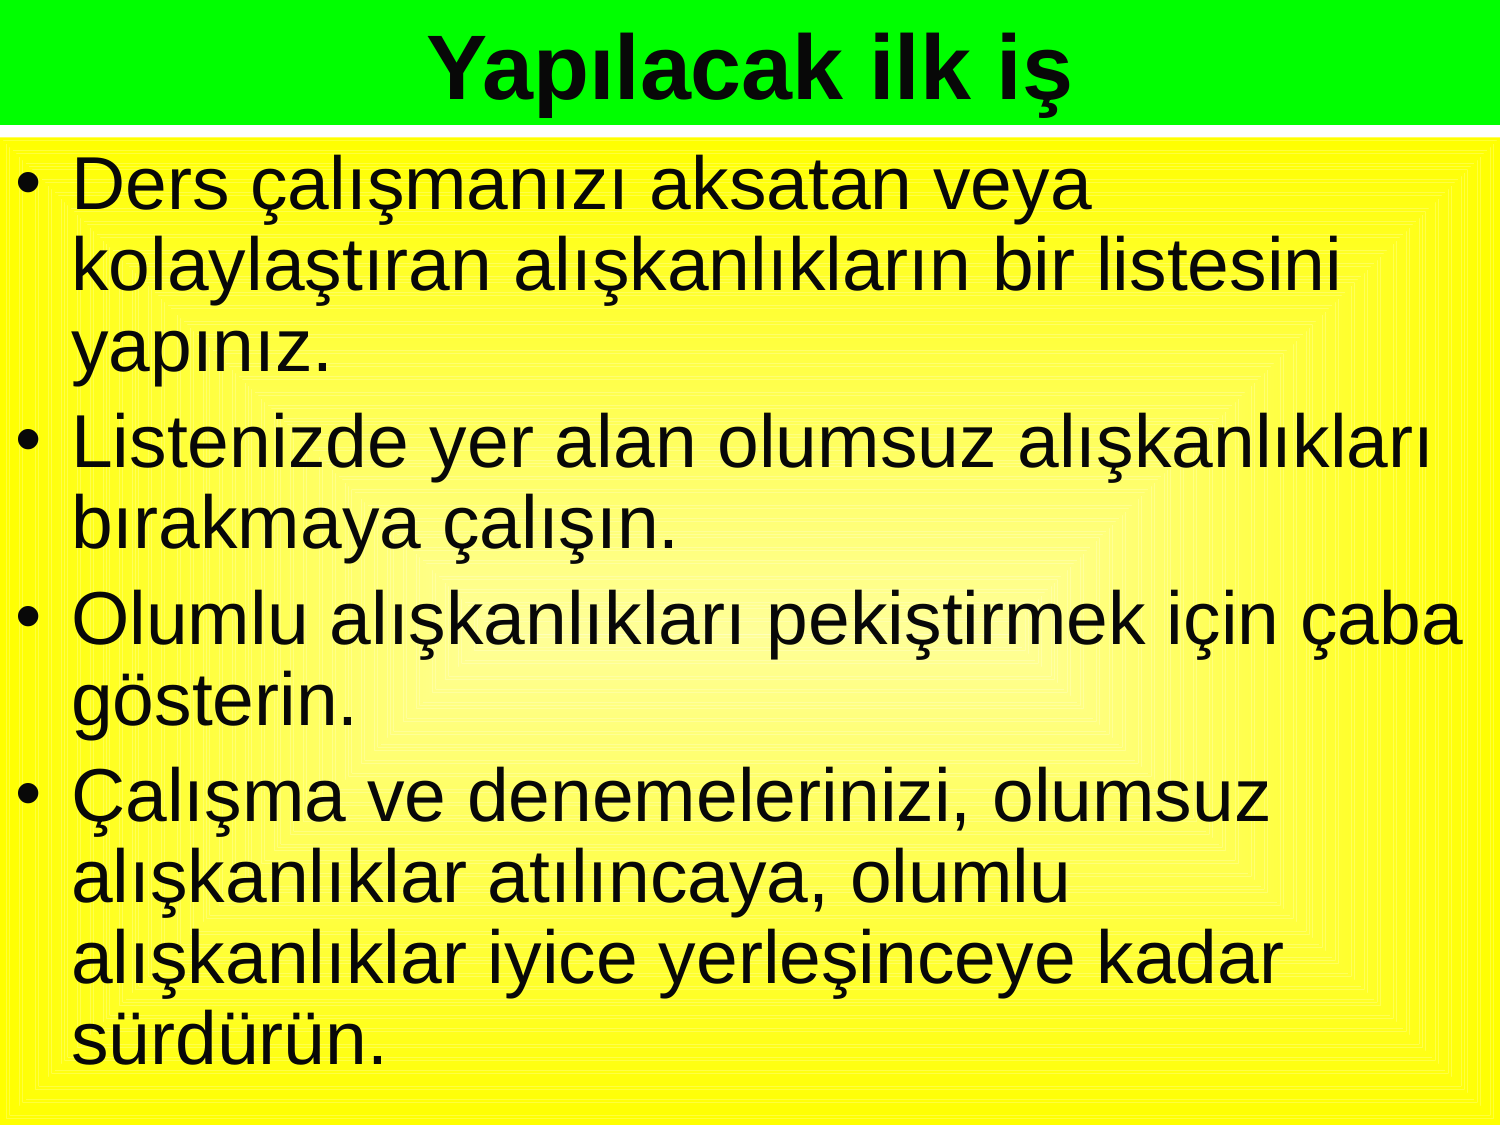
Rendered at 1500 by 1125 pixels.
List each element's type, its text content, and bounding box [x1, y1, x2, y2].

title Yapılacak ilk iş [0, 0, 1500, 125]
list Ders çalışmanızı aksatan veya kolaylaştıran alışkanlıkların bir listesini yapınız. Listenizde yer alan olumsuz alışkanlıkları bırakmaya çalışın. Olumlu alışkanlıkları pekiştirmek için çaba gösterin. Çalışma ve denemelerinizi, olumsuz alışkanlıklar atılıncaya, olumlu alışkanlıklar iyice yerleşinceye kadar sürdürün. [0, 137, 1500, 1125]
